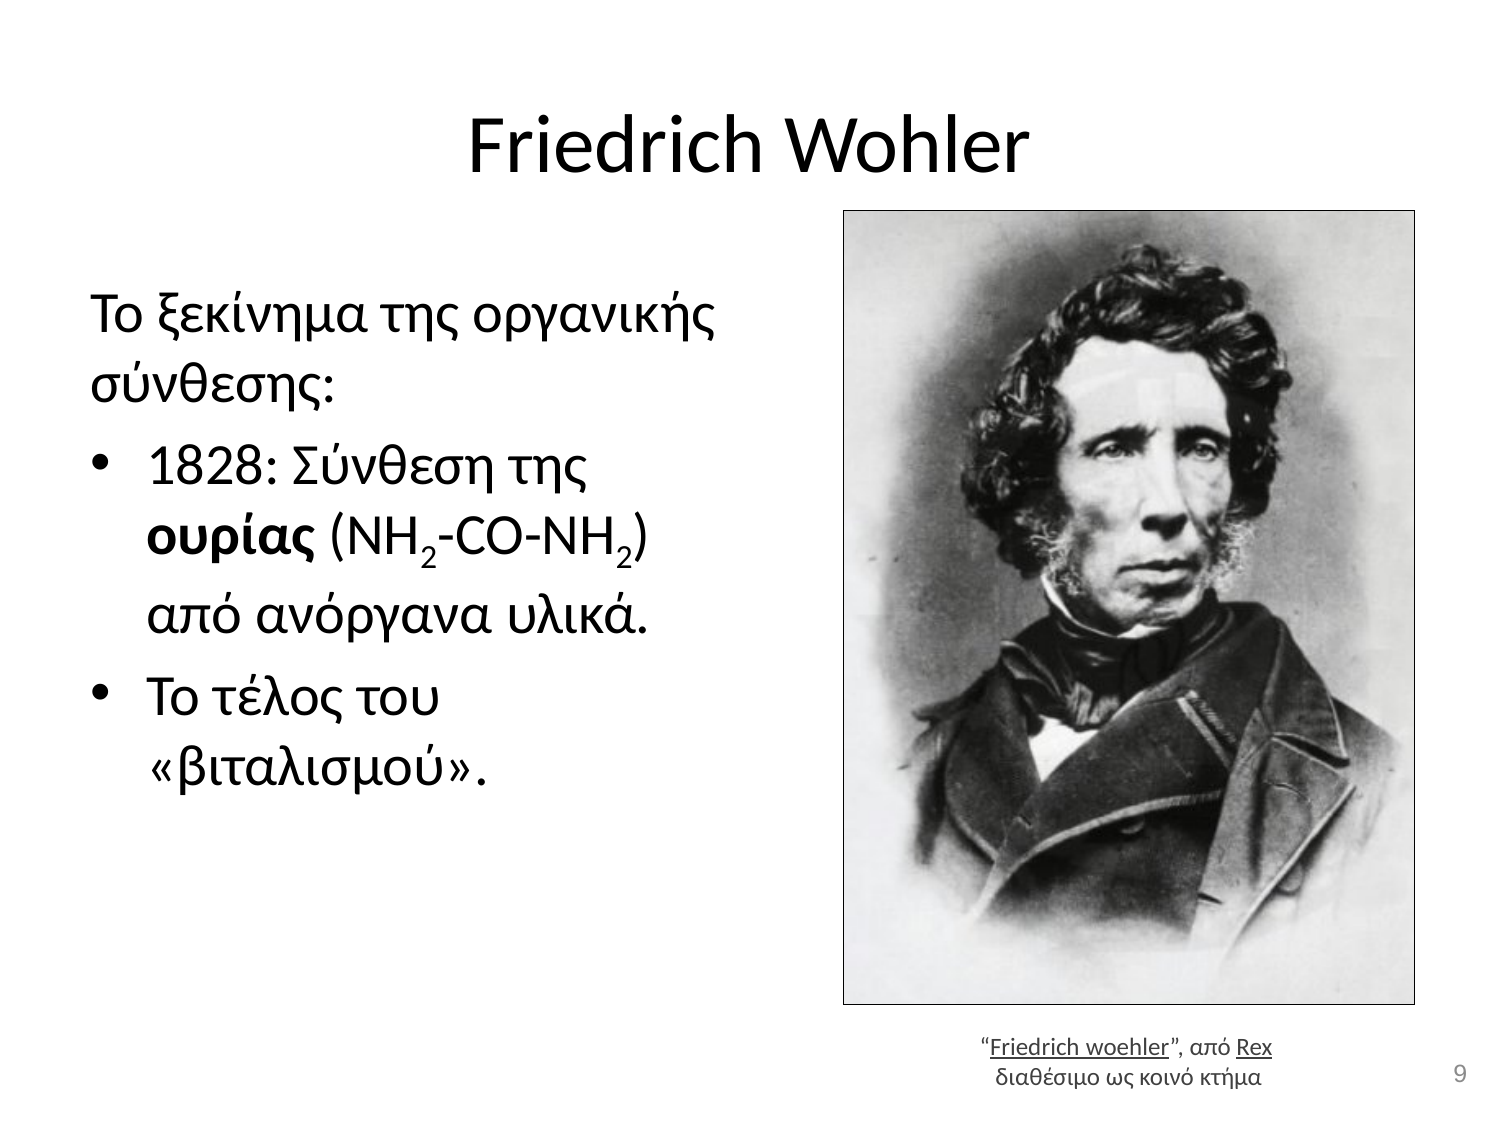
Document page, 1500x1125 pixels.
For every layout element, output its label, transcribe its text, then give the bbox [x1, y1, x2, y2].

picture [843, 210, 1415, 1005]
slide_number 8 [1376, 1042, 1483, 1103]
list Το ξεκίνημα της οργανικής σύνθεσης: 1828: Σύνθεση της ουρίας (NH2-CO-NH2) από ανόργανα υλικά. Το τέλος του «βιταλισμού». [75, 267, 739, 1005]
title Friedrich Wohler [75, 45, 1425, 233]
text_box “Friedrich woehler”, από Rex διαθέσιμο ως κοινό κτήμα [938, 1023, 1320, 1098]
